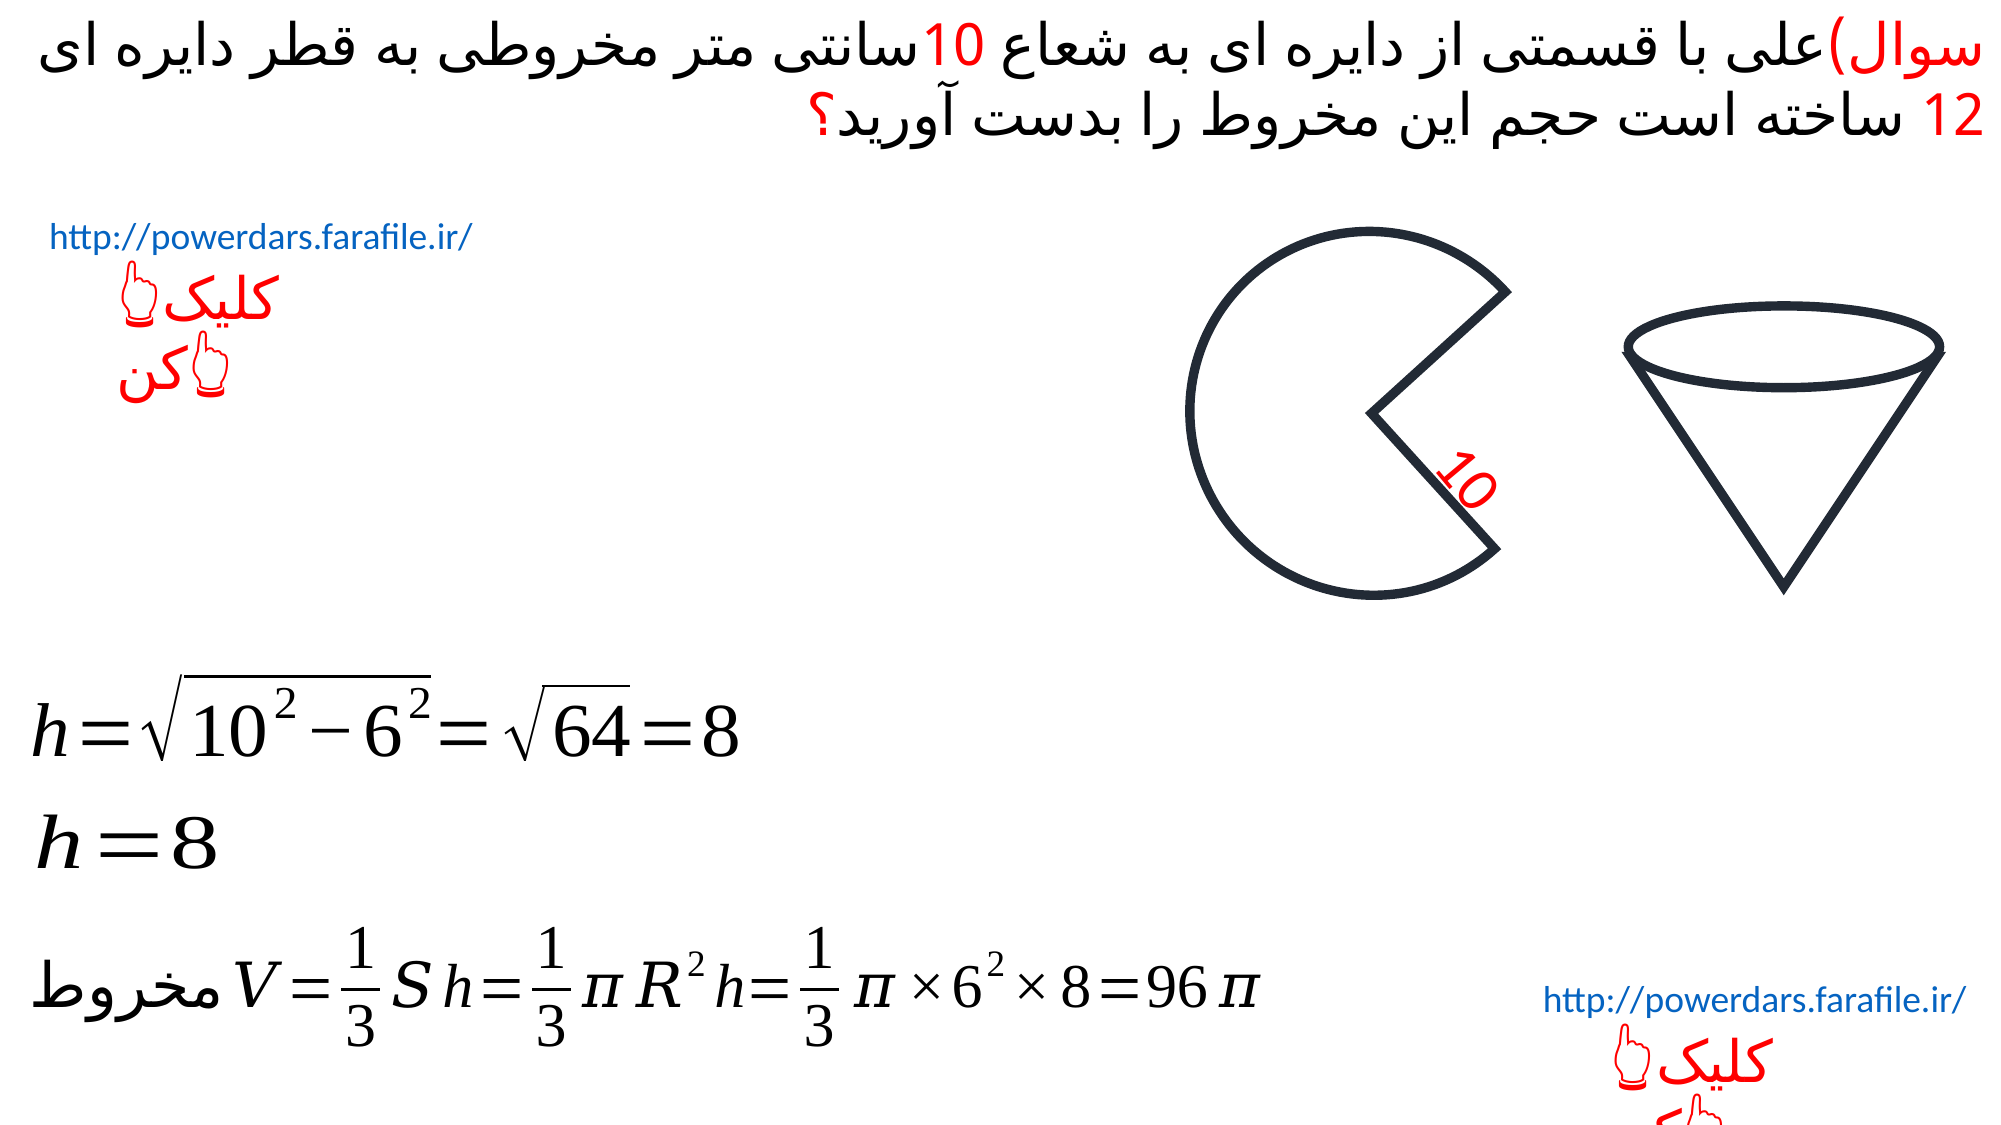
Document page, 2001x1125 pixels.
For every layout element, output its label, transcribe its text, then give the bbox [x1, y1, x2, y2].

text_box 👆کلیک کن👆 [101, 254, 422, 409]
text_box http://powerdars.farafile.ir/ [1528, 967, 1982, 1028]
text_box [1188, 230, 1507, 597]
text_box [1627, 304, 1941, 389]
text_box 10 [1407, 411, 1542, 547]
text_box 👆کلیک کن👆 [1595, 1016, 1916, 1125]
text_box سوال)علی با قسمتی از دایره ای به شعاع 10سانتی متر مخروطی به قطر دایره ای 12 ساخته است حجم این مخروط را بدست آورید؟ [0, 0, 2000, 155]
text_box [1628, 355, 1940, 589]
text_box http://powerdars.farafile.ir/ [34, 205, 489, 265]
